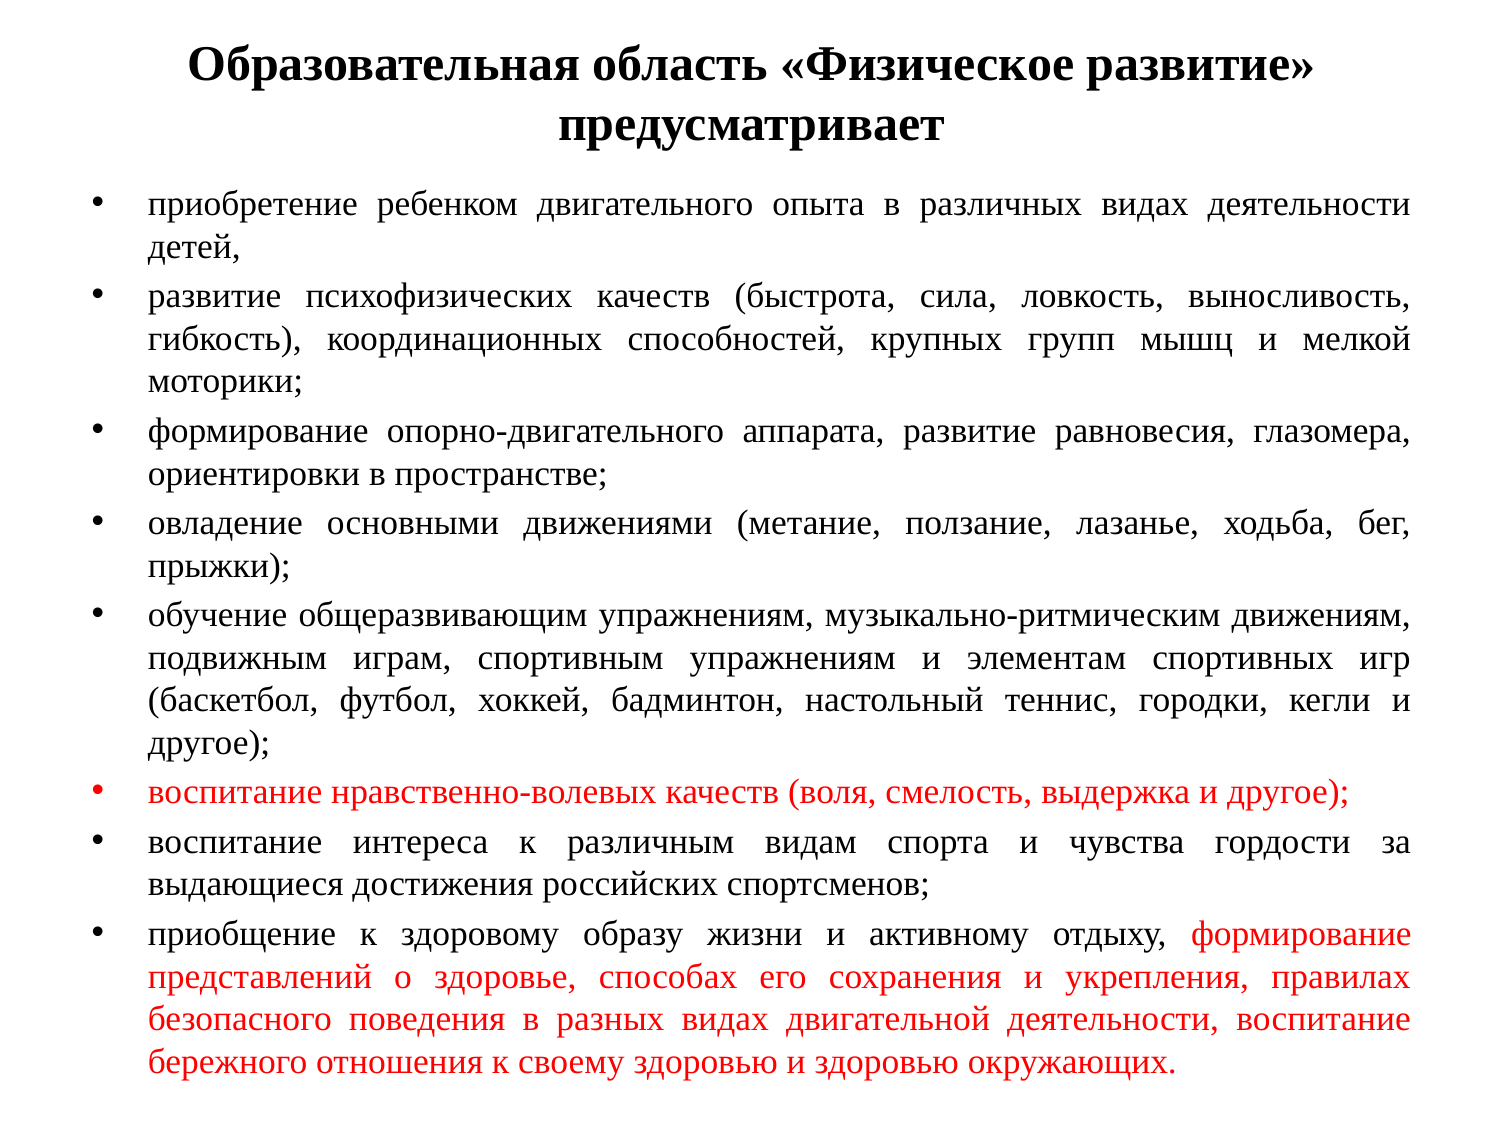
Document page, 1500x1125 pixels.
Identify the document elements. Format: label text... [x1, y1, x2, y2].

list приобретение ребенком двигательного опыта в различных видах деятельности детей, развитие психофизических качеств (быстрота, сила, ловкость, выносливость, гибкость), координационных способностей, крупных групп мышц и мелкой моторики; формирование опорно-двигательного аппарата, развитие равновесия, глазомера, ориентировки в пространстве; овладение основными движениями (метание, ползание, лазанье, ходьба, бег, прыжки); обучение общеразвивающим упражнениям, музыкально-ритмическим движениям, подвижным играм, спортивным упражнениям и элементам спортивных игр (баскетбол, футбол, хоккей, бадминтон, настольный теннис, городки, кегли и другое); воспитание нравственно-волевых качеств (воля, смелость, выдержка и другое); воспитание интереса к различным видам спорта и чувства гордости за выдающиеся достижения российских спортсменов; приобщение к здоровому образу жизни и активному отдыху, формирование представлений о здоровье, способах его сохранения и укрепления, правилах безопасного поведения в разных видах двигательной деятельности, воспитание бережного отношения к своему здоровью и здоровью окружающих. [76, 172, 1427, 1094]
title Образовательная область «Физическое развитие» предусматривает [76, 30, 1427, 149]
